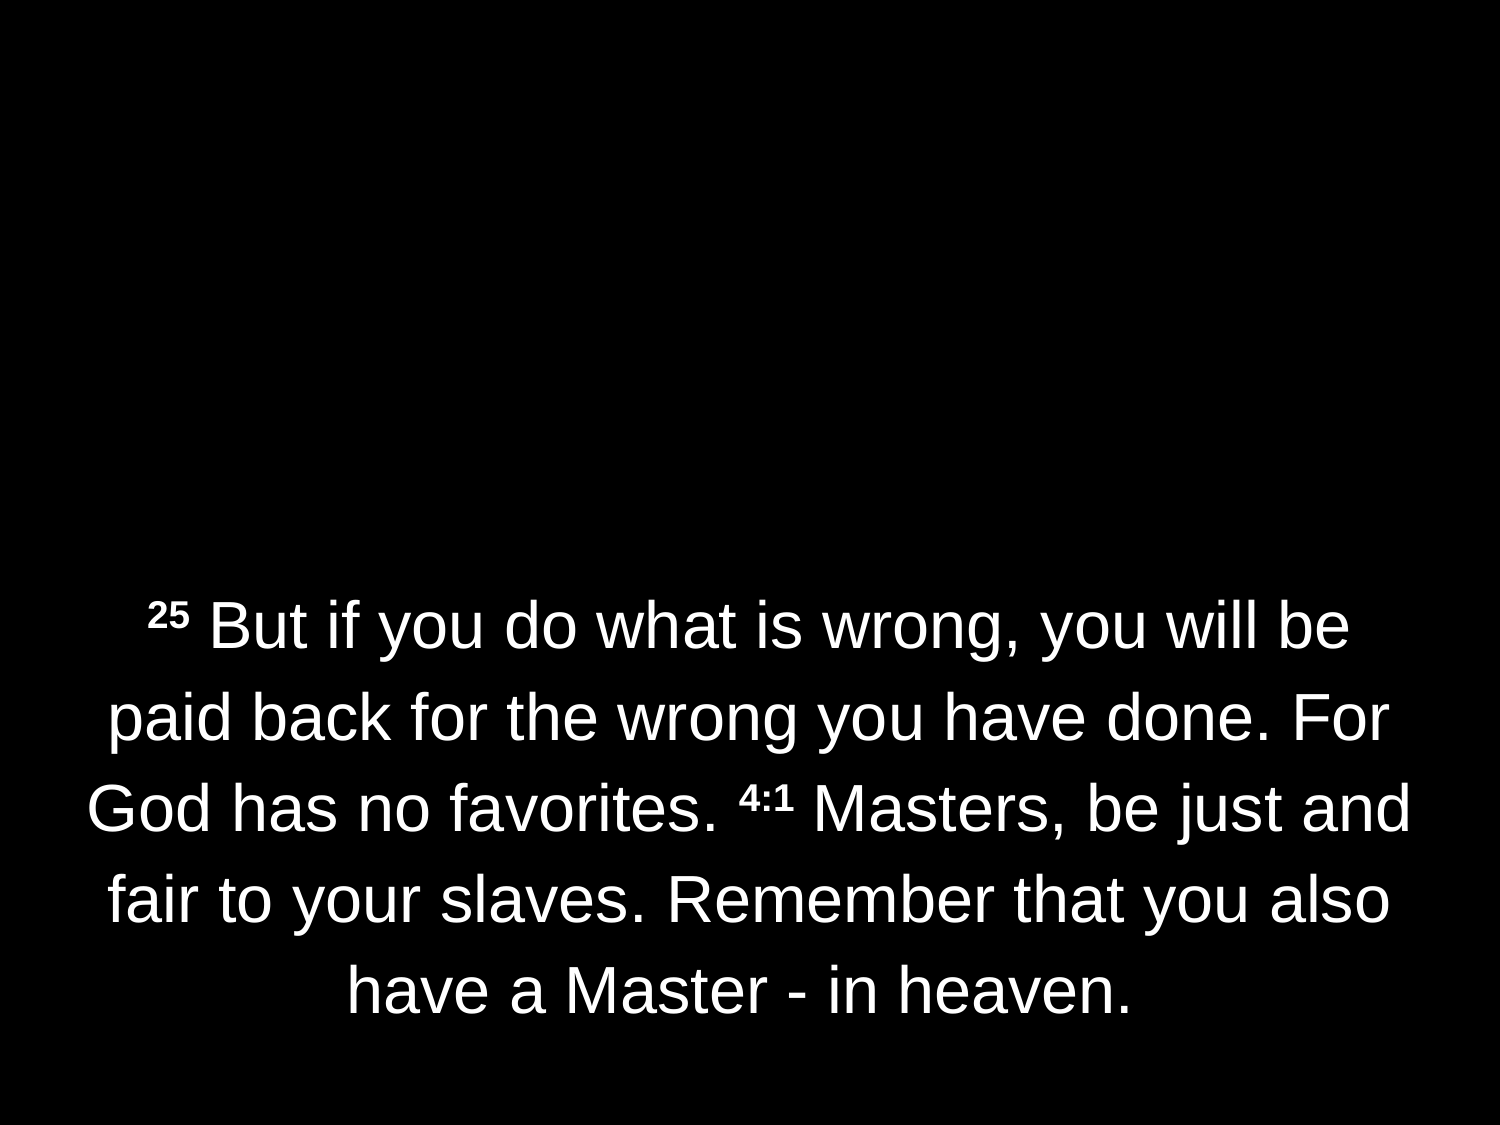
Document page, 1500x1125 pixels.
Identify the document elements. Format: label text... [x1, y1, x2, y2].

subtitle 25 But if you do what is wrong, you will be paid back for the wrong you have done. For God has no favorites. 4:1 Masters, be just and fair to your slaves. Remember that you also have a Master - in heaven. [65, 563, 1435, 1064]
